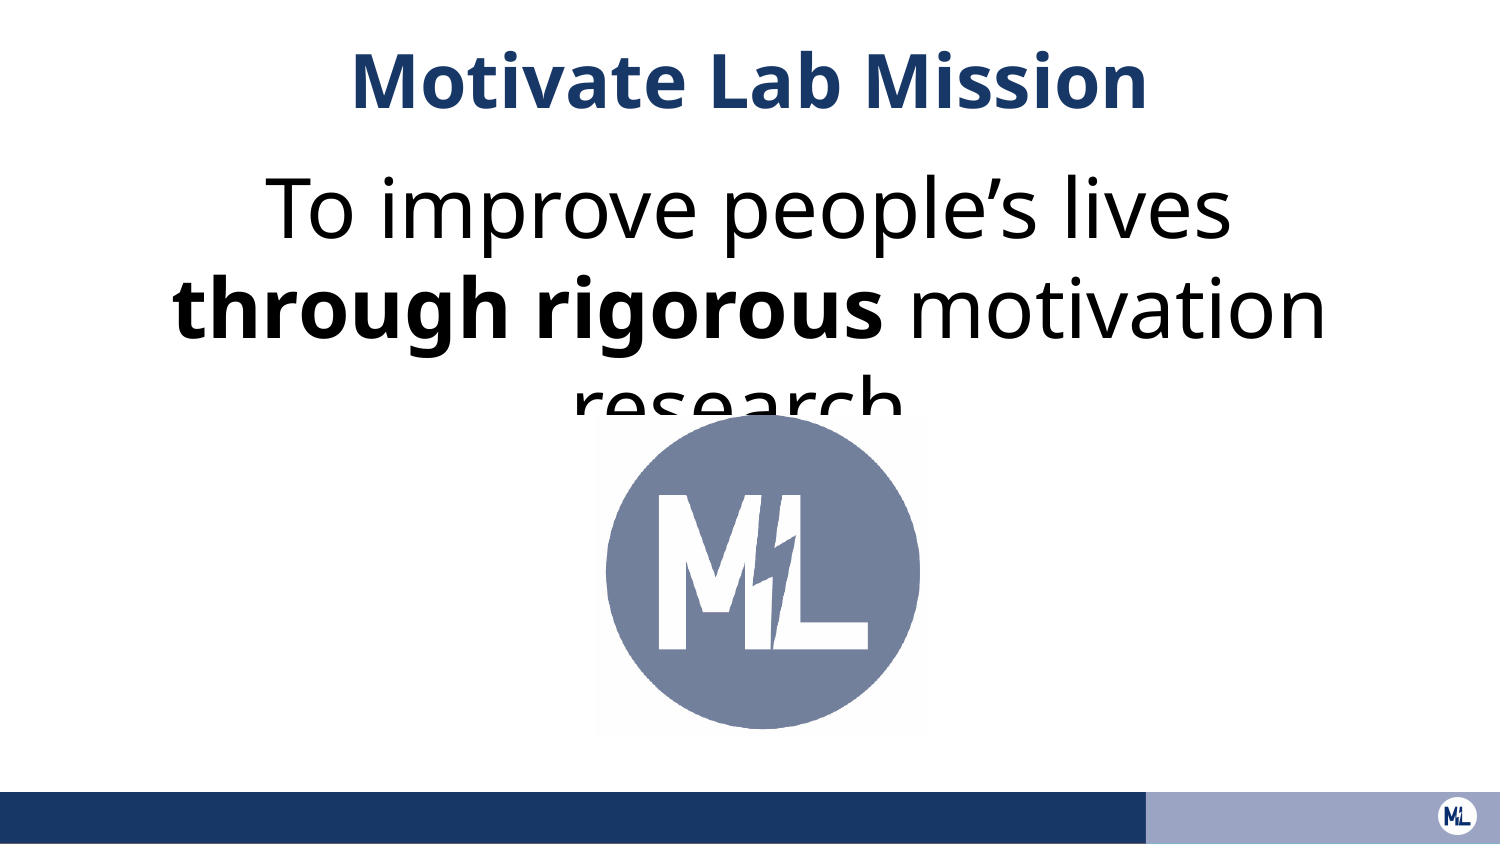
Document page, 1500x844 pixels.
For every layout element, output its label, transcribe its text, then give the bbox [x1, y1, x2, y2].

title Motivate Lab Mission [75, 25, 1425, 131]
picture [1438, 797, 1477, 835]
list To improve people’s lives through rigorous motivation research. [75, 147, 1425, 566]
picture [566, 414, 934, 738]
